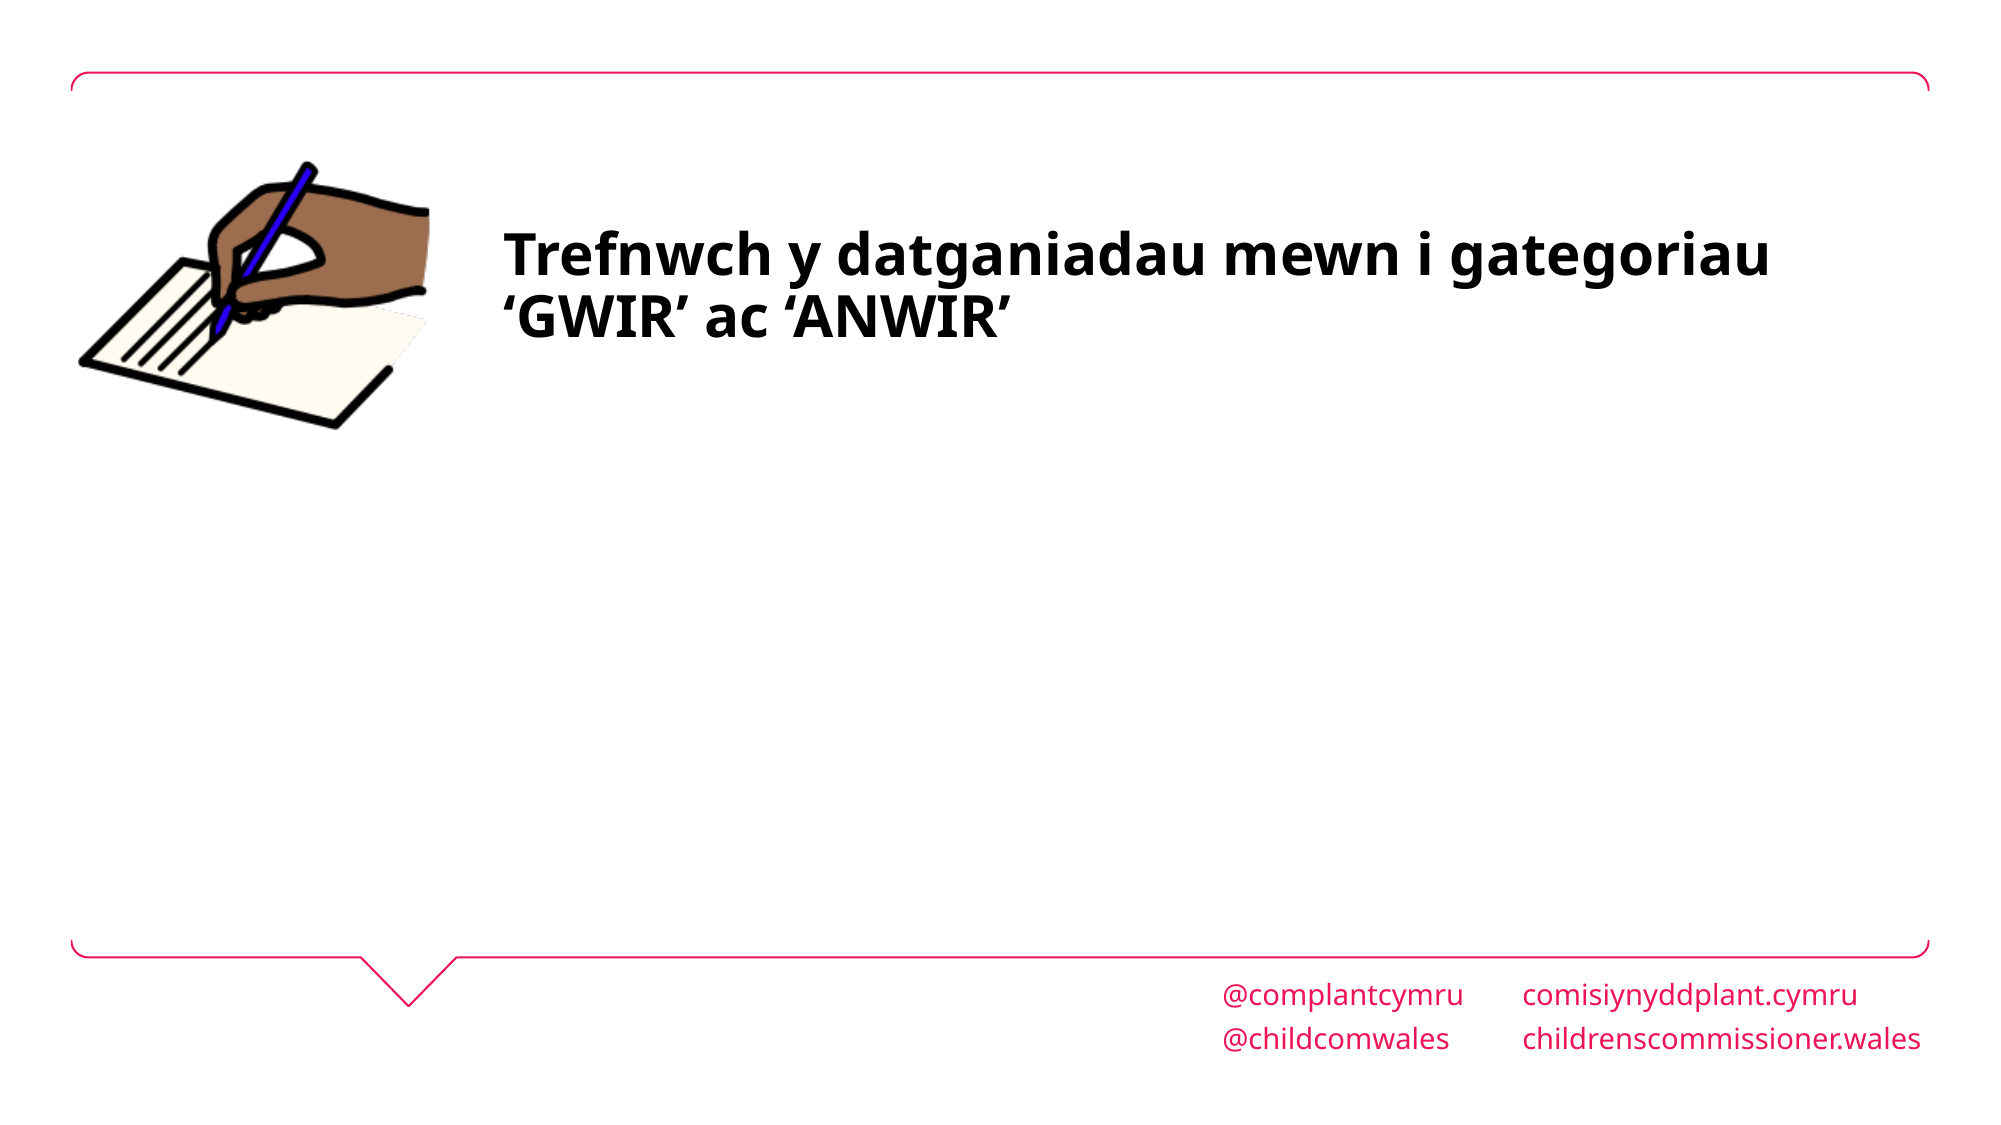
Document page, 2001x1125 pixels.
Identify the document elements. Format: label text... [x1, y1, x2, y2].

picture [78, 126, 431, 474]
list Trefnwch y datganiadau mewn i gategoriau ‘GWIR’ ac ‘ANWIR’ [503, 224, 1914, 375]
